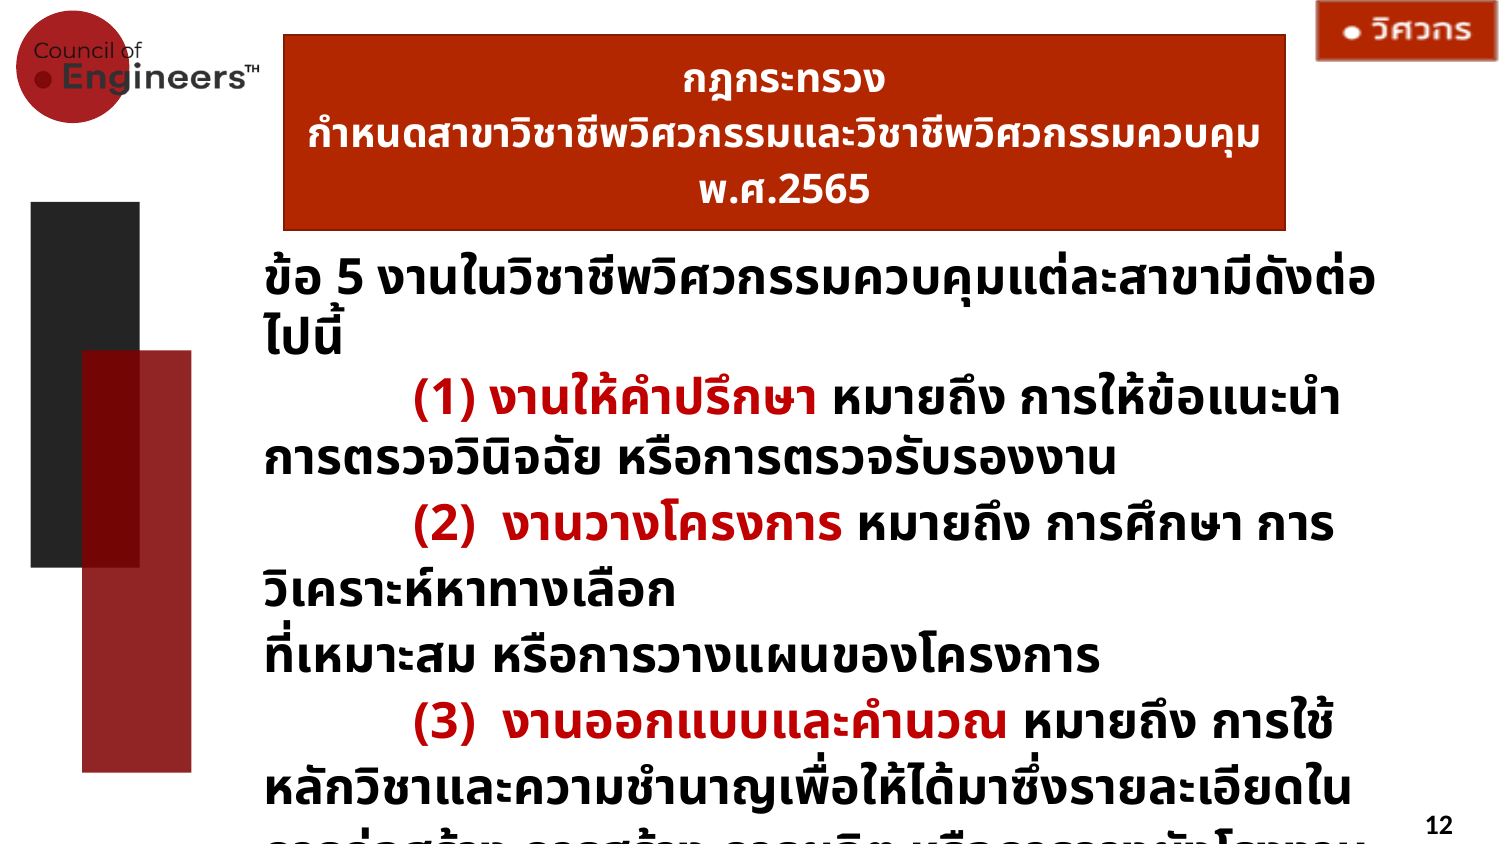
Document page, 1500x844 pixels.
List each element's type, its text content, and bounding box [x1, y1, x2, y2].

picture [1315, 0, 1500, 62]
text_box ข้อ 5 งานในวิชาชีพวิศวกรรมควบคุมแต่ละสาขามีดังต่อไปนี้ (1) งานให้คำปรึกษา หมายถึง การให้ข้อแนะนำ การตรวจวินิจฉัย หรือการตรวจรับรองงาน (2) งานวางโครงการ หมายถึง การศึกษา การวิเคราะห์หาทางเลือก ที่เหมาะสม หรือการวางแผนของโครงการ (3) งานออกแบบและคำนวณ หมายถึง การใช้หลักวิชาและความชำนาญเพื่อให้ได้มาซึ่งรายละเอียดในการก่อสร้าง การสร้าง การผลิต หรือการวางผังโรงงาน และเครื่องจักรโดยมีรายการคำนวณ แสดงเป็นรูปแบบ ข้อกำหนด หรือประมาณการ [248, 237, 1418, 844]
list กฎกระทรวง กำหนดสาขาวิชาชีพวิศวกรรมและวิชาชีพวิศวกรรมควบคุม พ.ศ.2565 [283, 34, 1286, 231]
text_box 12 [1359, 800, 1500, 844]
picture [0, 23, 275, 110]
